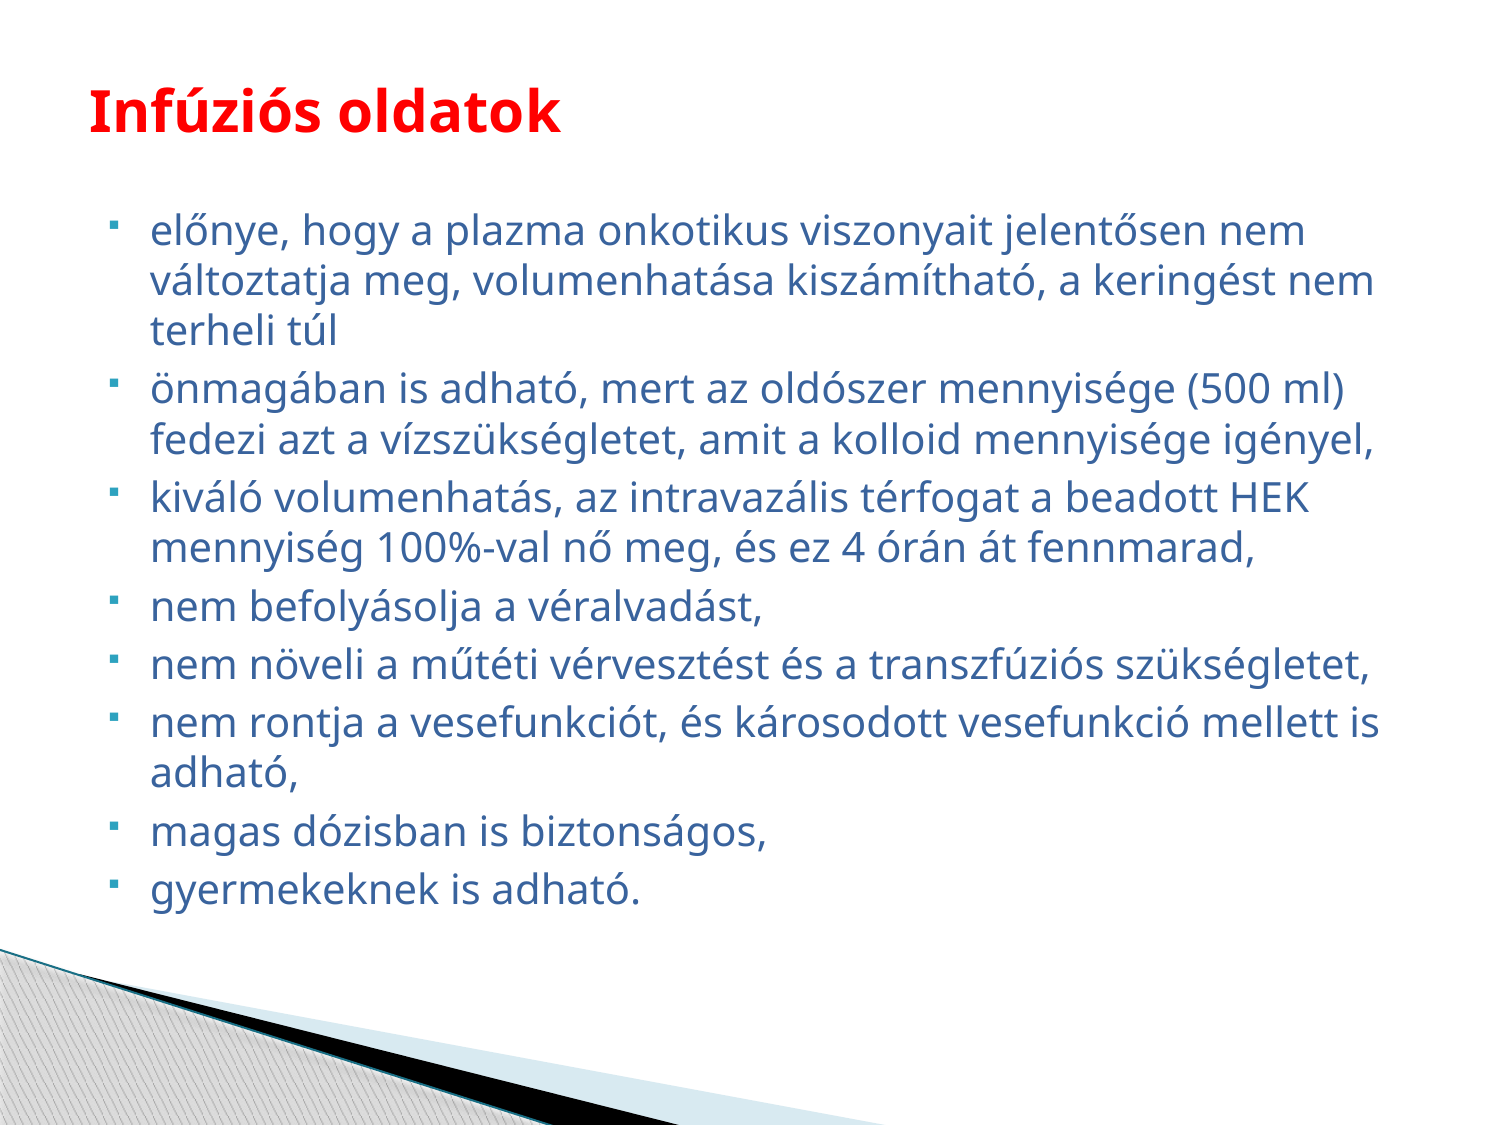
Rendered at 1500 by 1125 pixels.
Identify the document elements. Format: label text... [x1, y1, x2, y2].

title Infúziós oldatok [75, 45, 1425, 173]
list előnye, hogy a plazma onkotikus viszonyait jelentősen nem változtatja meg, volumenhatása kiszámítható, a keringést nem terheli túl önmagában is adható, mert az oldószer mennyisége (500 ml) fedezi azt a vízszükségletet, amit a kolloid mennyisége igényel, kiváló volumenhatás, az intravazális térfogat a beadott HEK mennyiség 100%-val nő meg, és ez 4 órán át fennmarad, nem befolyásolja a véralvadást, nem növeli a műtéti vérvesztést és a transzfúziós szükségletet, nem rontja a vesefunkciót, és károsodott vesefunkció mellett is adható, magas dózisban is biztonságos, gyermekeknek is adható. [75, 196, 1425, 986]
